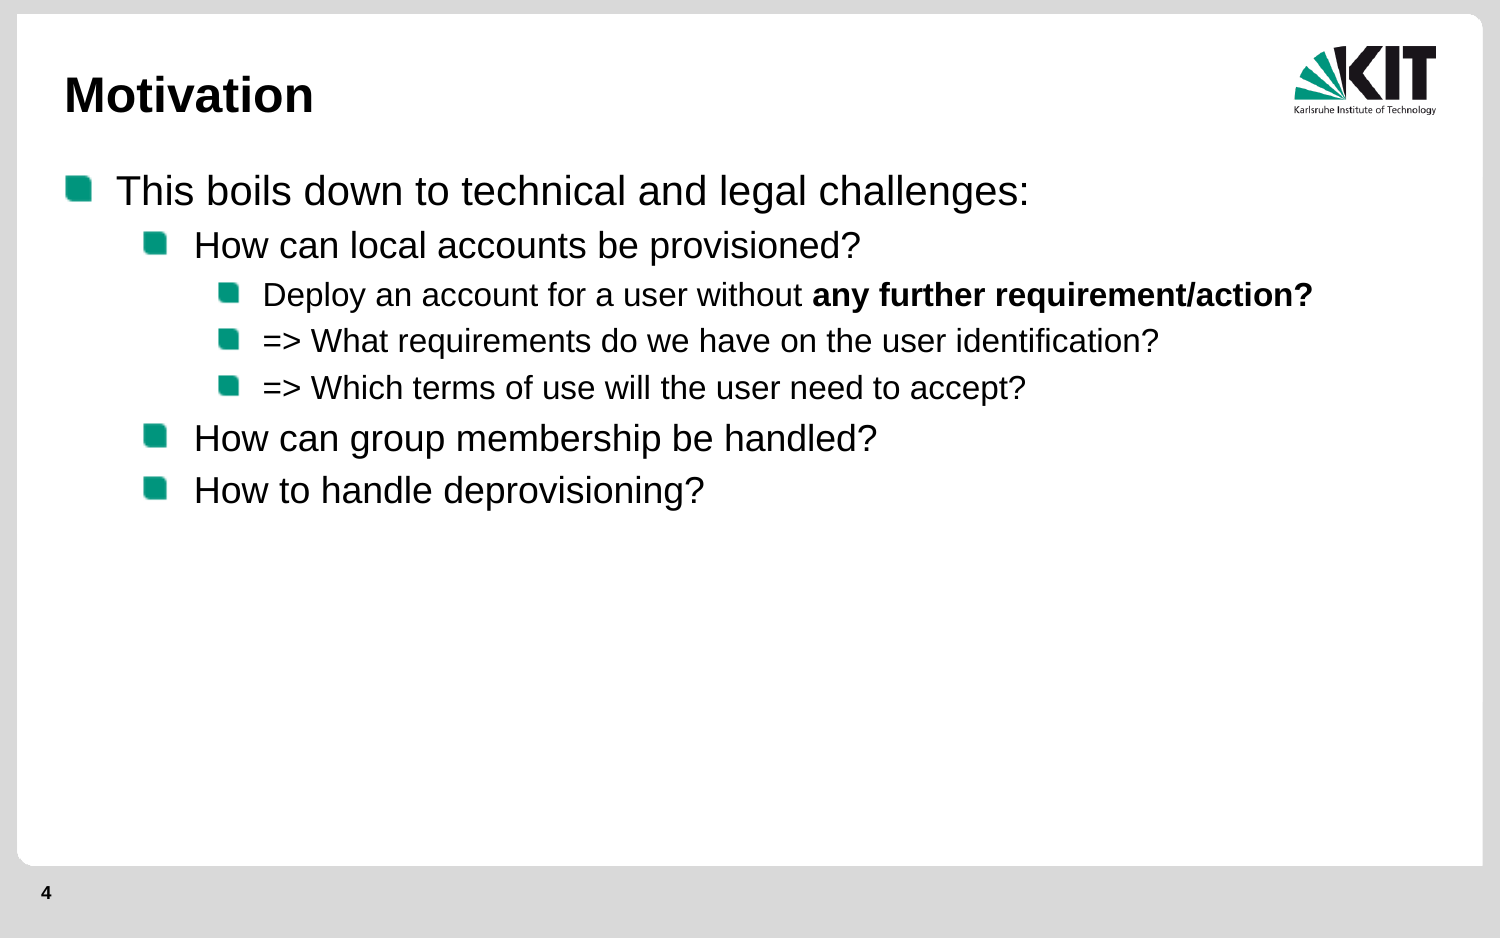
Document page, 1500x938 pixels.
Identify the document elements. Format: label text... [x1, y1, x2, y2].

picture [0, 0, 1500, 938]
list This boils down to technical and legal challenges: How can local accounts be provisioned? Deploy an account for a user without any further requirement/action? => What requirements do we have on the user identification? => Which terms of use will the user need to accept? How can group membership be handled? How to handle deprovisioning? [64, 163, 1436, 834]
title Motivation [63, 45, 1199, 123]
